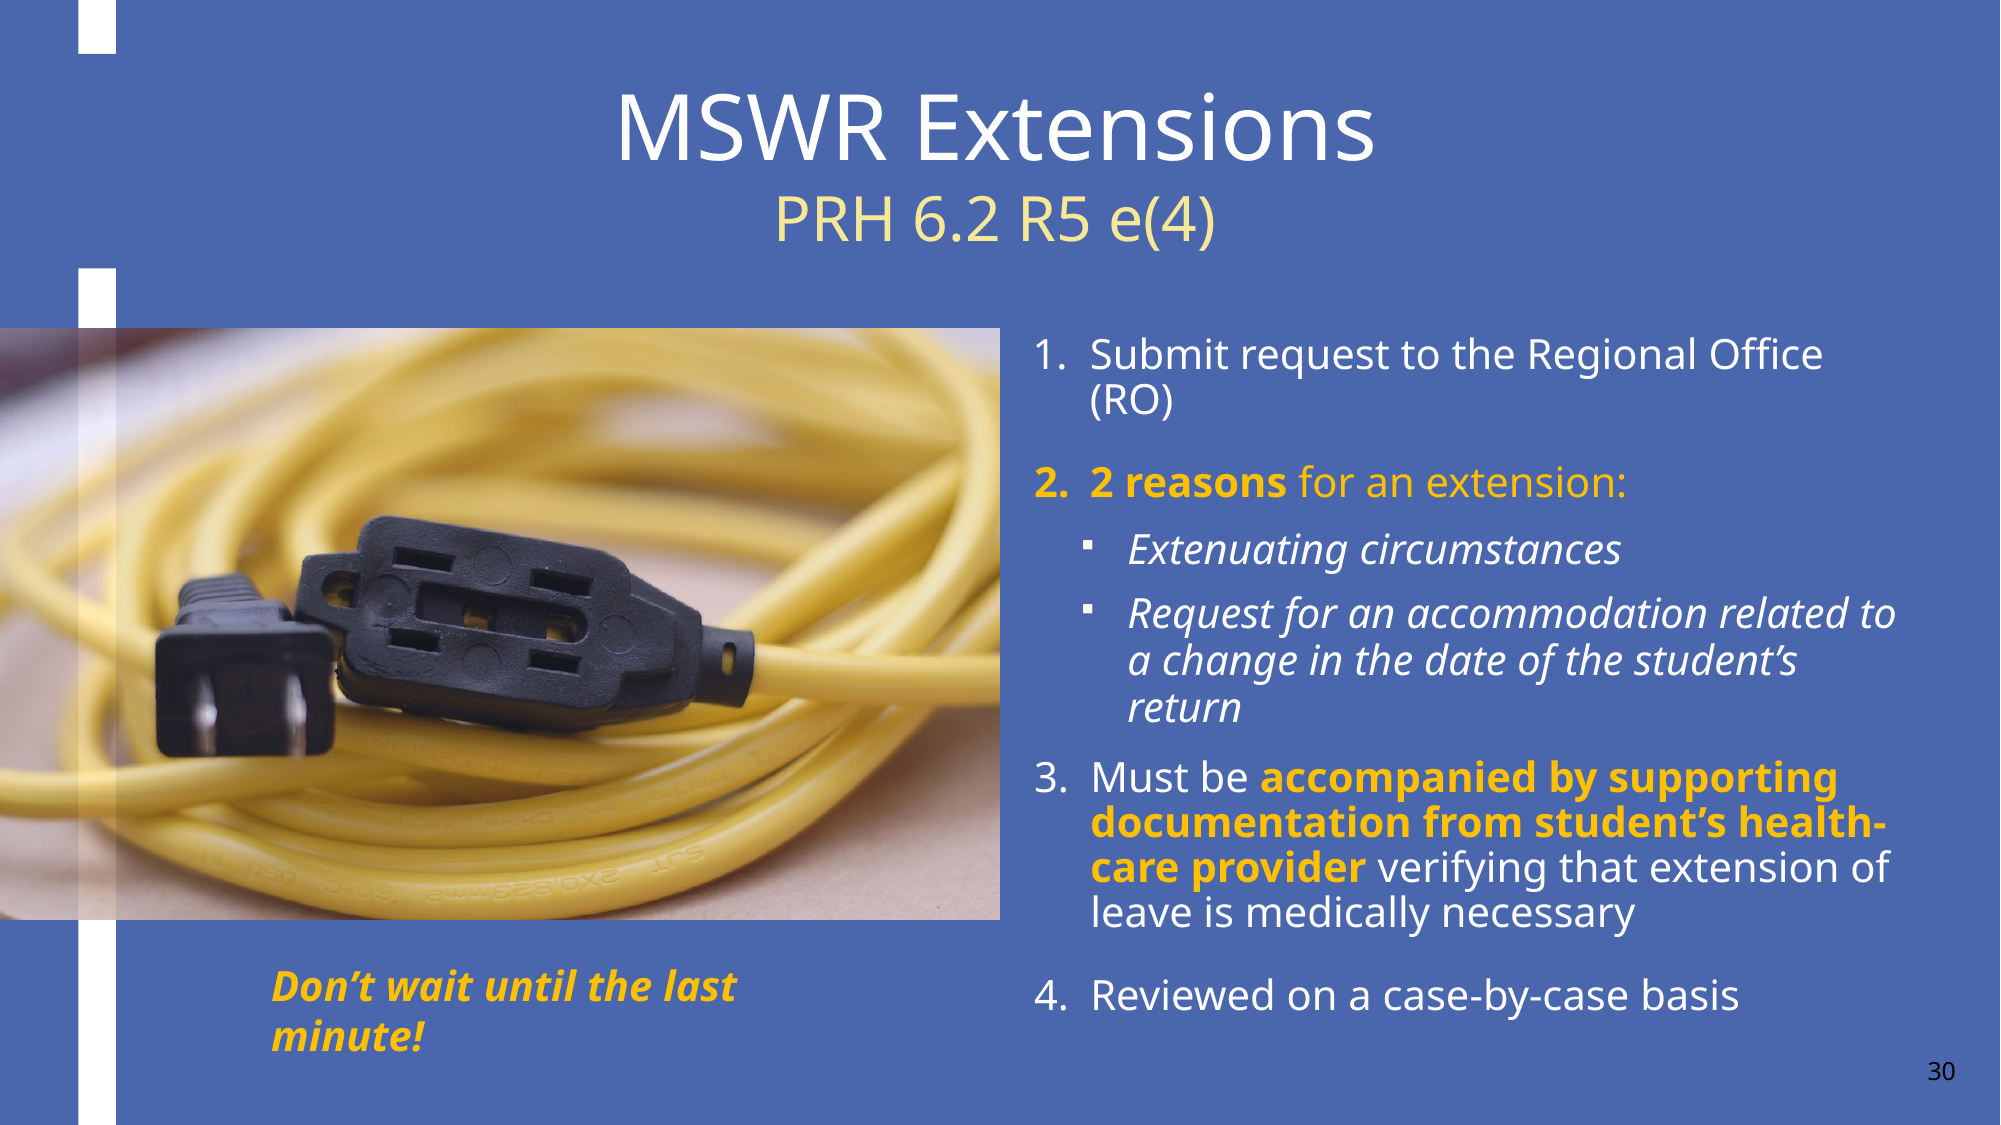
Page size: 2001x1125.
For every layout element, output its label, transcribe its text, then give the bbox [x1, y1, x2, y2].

text_box 30 [1719, 1042, 1971, 1103]
list Submit request to the Regional Office (RO) 2 reasons for an extension: Extenuating circumstances Request for an accommodation related to a change in the date of the student’s return Must be accompanied by supporting documentation from student’s health-care provider verifying that extension of leave is medically necessary Reviewed on a case-by-case basis [1017, 326, 1933, 985]
picture [0, 328, 1000, 920]
text_box Don’t wait until the last minute! [256, 952, 916, 1067]
text_box MSWR Extensions PRH 6.2 R5 e(4) [0, 51, 1998, 271]
